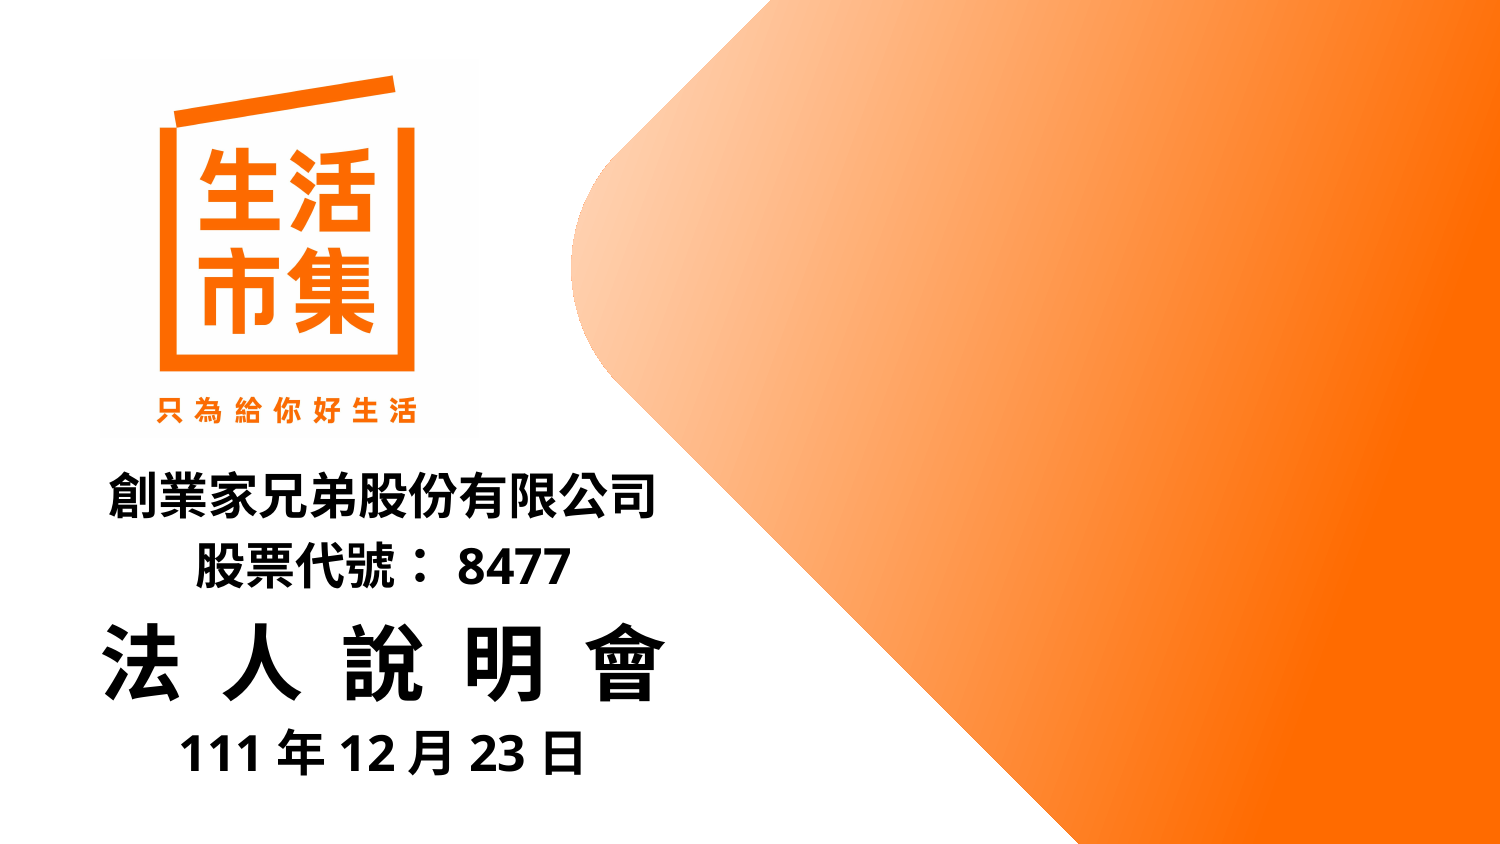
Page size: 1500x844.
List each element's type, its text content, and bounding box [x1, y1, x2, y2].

list 創業家兄弟股份有限公司 股票代號：8477 法 人 說 明 會 111年12月23日 [0, 457, 833, 529]
picture [100, 59, 479, 438]
